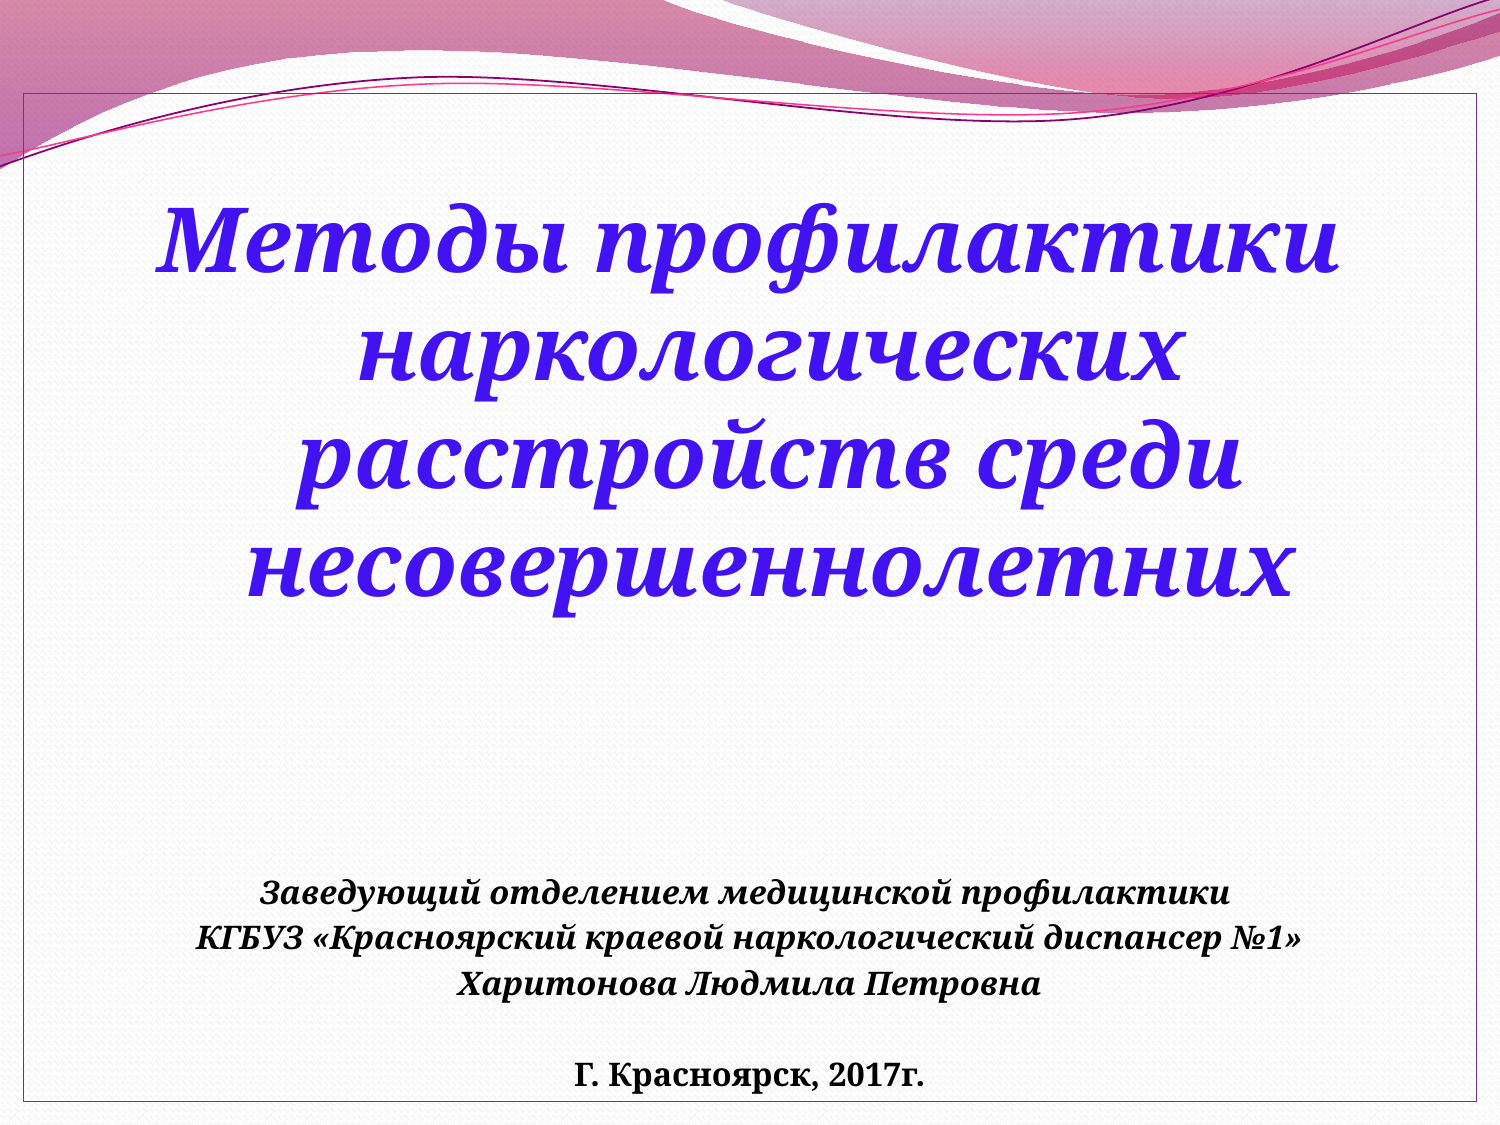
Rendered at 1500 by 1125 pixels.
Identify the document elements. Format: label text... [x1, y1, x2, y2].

list Методы профилактики наркологических расстройств среди несовершеннолетних Заведующий отделением медицинской профилактики КГБУЗ «Красноярский краевой наркологический диспансер №1» Харитонова Людмила Петровна Г. Красноярск, 2017г. [23, 93, 1477, 1102]
